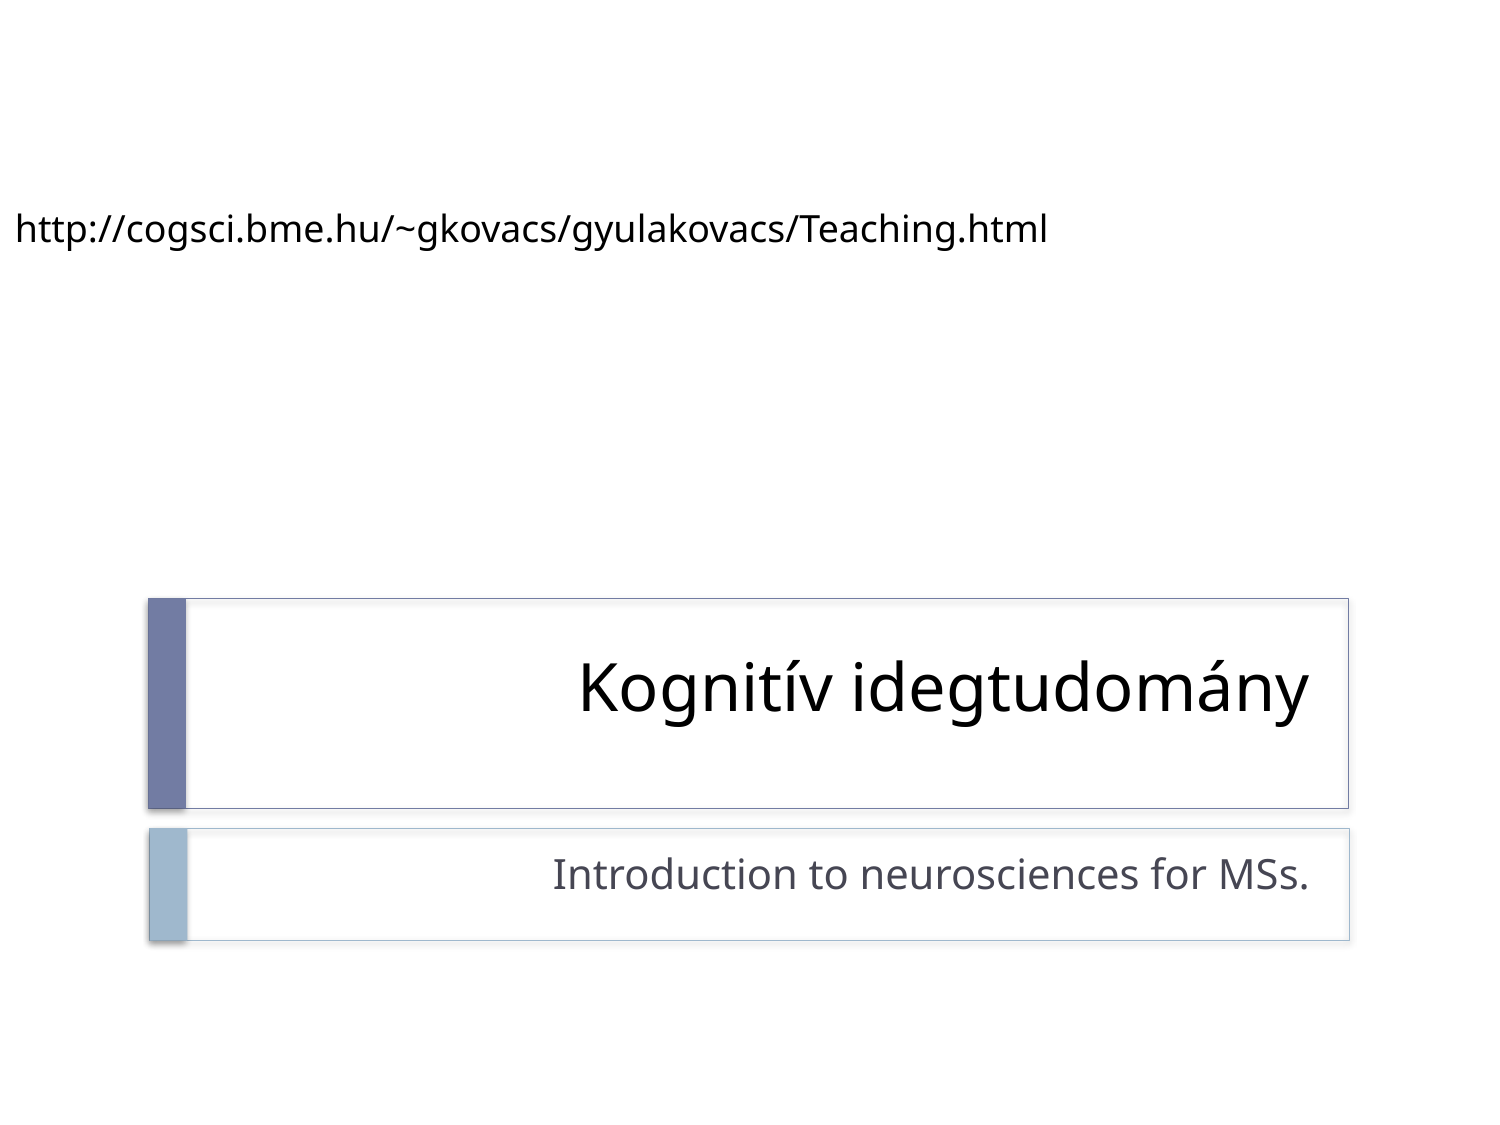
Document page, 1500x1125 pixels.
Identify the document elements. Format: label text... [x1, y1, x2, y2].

text_box http://cogsci.bme.hu/~gkovacs/gyulakovacs/Teaching.html [0, 197, 1500, 258]
title Kognitív idegtudomány [200, 637, 1325, 800]
subtitle Introduction to neurosciences for MSs. [200, 840, 1325, 929]
